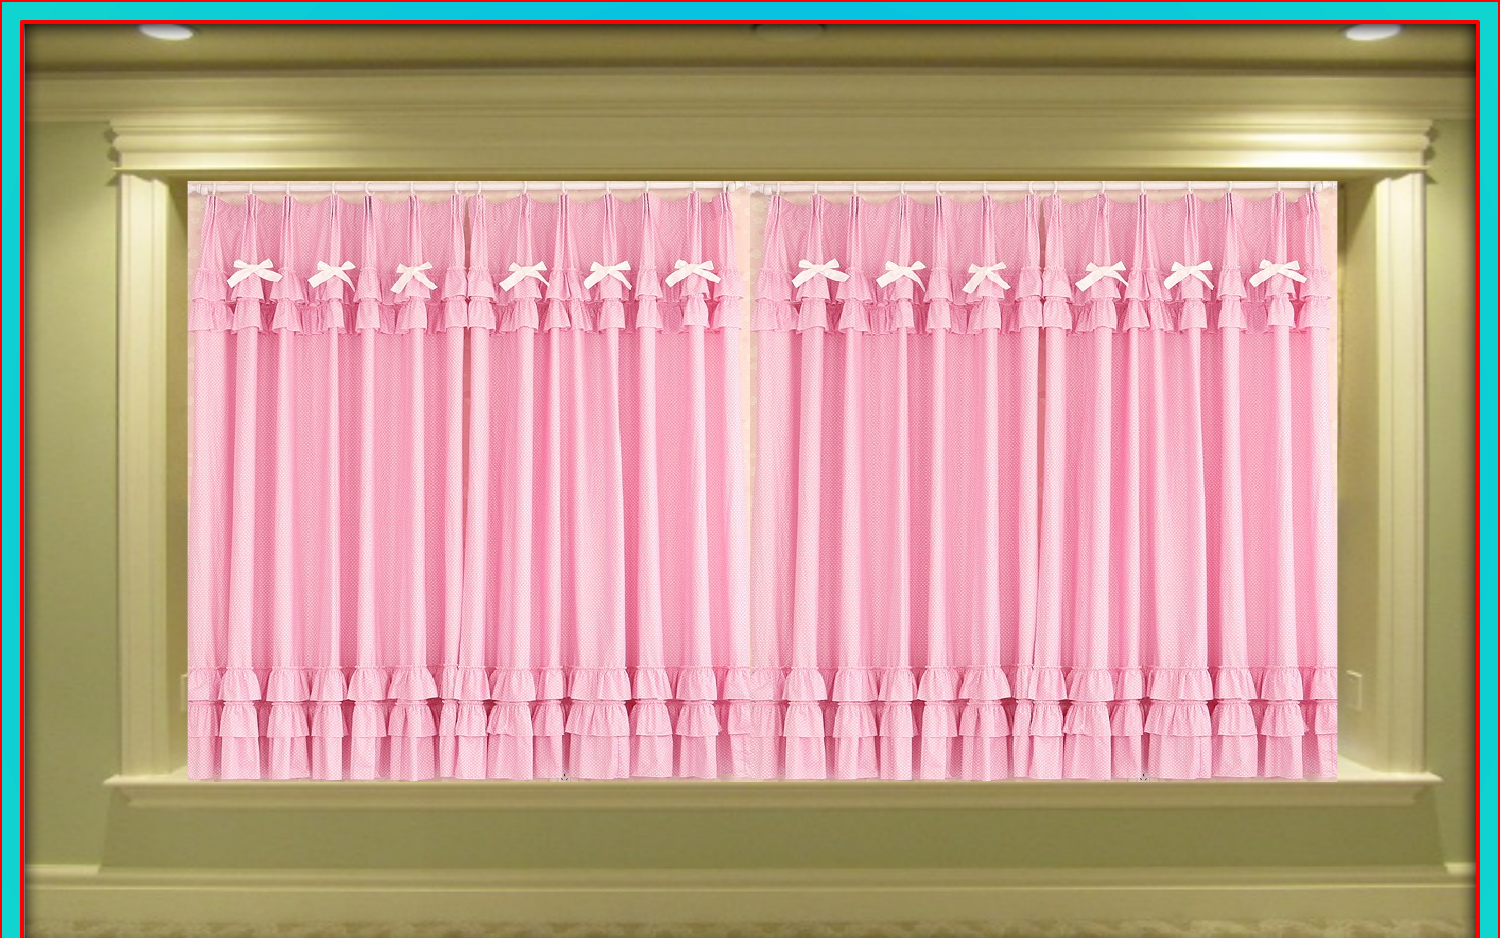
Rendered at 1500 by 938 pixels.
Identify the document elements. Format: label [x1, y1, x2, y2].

text_box [0, 0, 22, 938]
text_box [24, 0, 1500, 938]
picture [187, 180, 1338, 782]
